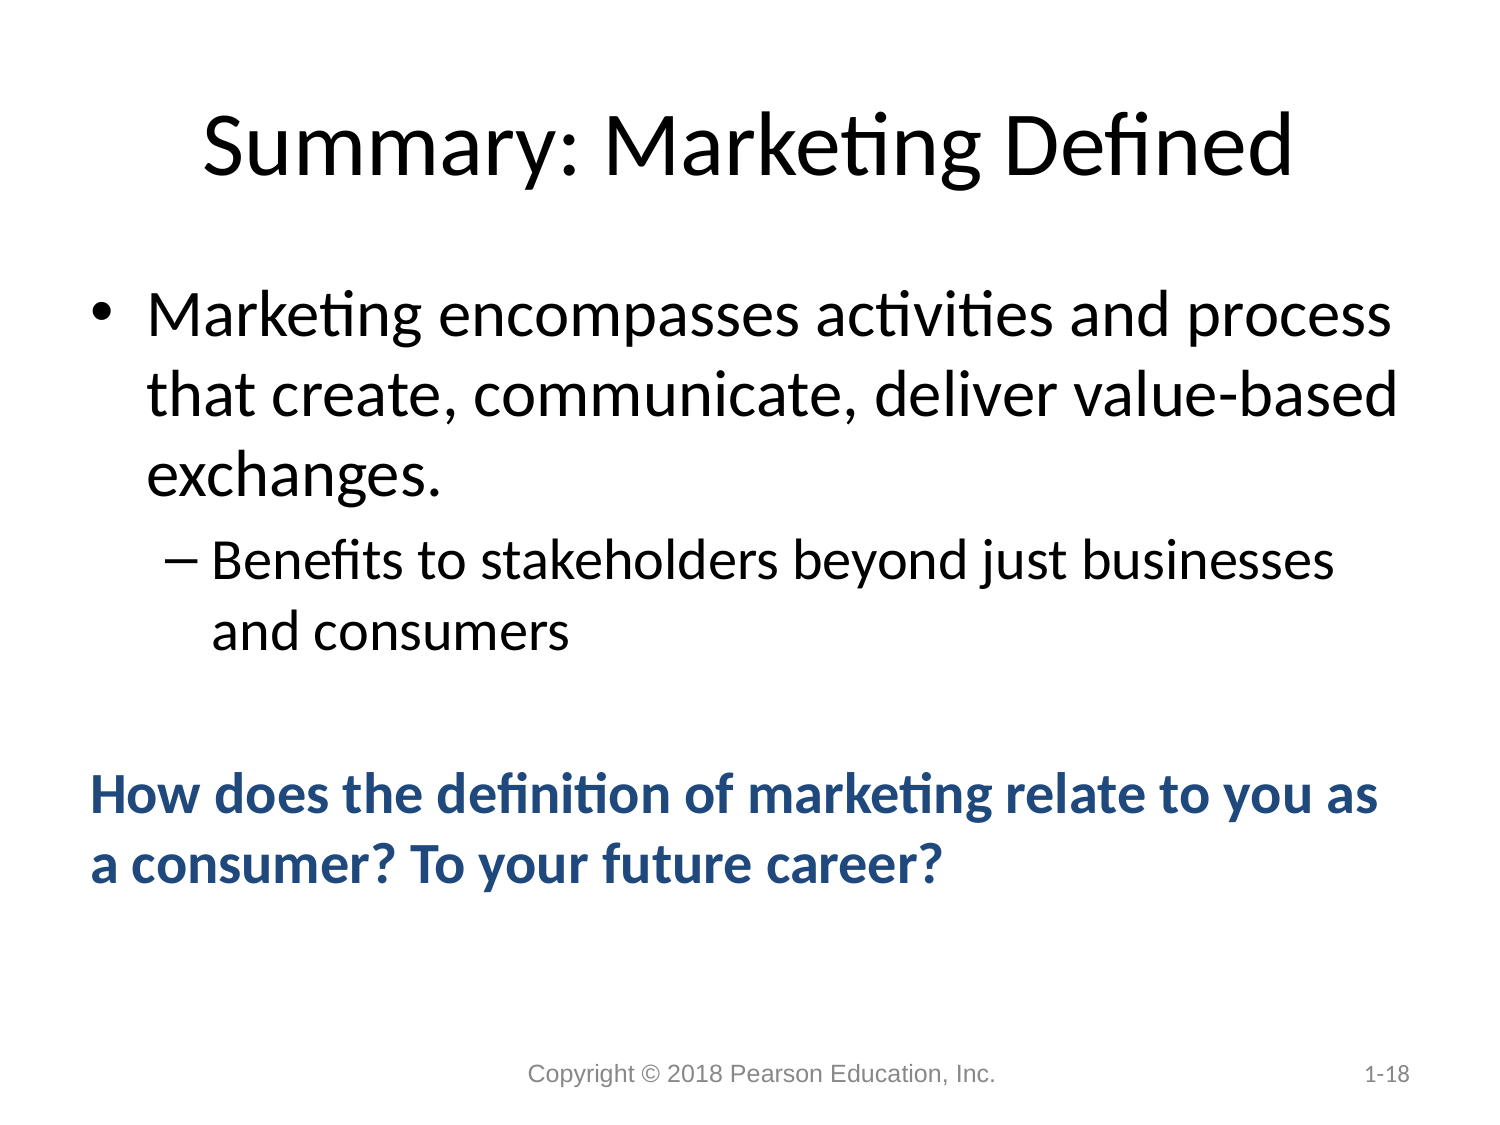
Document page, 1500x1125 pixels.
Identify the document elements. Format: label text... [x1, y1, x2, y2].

title Summary: Marketing Defined [75, 45, 1425, 233]
list Marketing encompasses activities and process that create, communicate, deliver value-based exchanges. Benefits to stakeholders beyond just businesses and consumers How does the definition of marketing relate to you as a consumer? To your future career? [75, 262, 1425, 1005]
slide_number 1-18 [1074, 1042, 1425, 1103]
footer Copyright © 2018 Pearson Education, Inc. [512, 1042, 1013, 1103]
